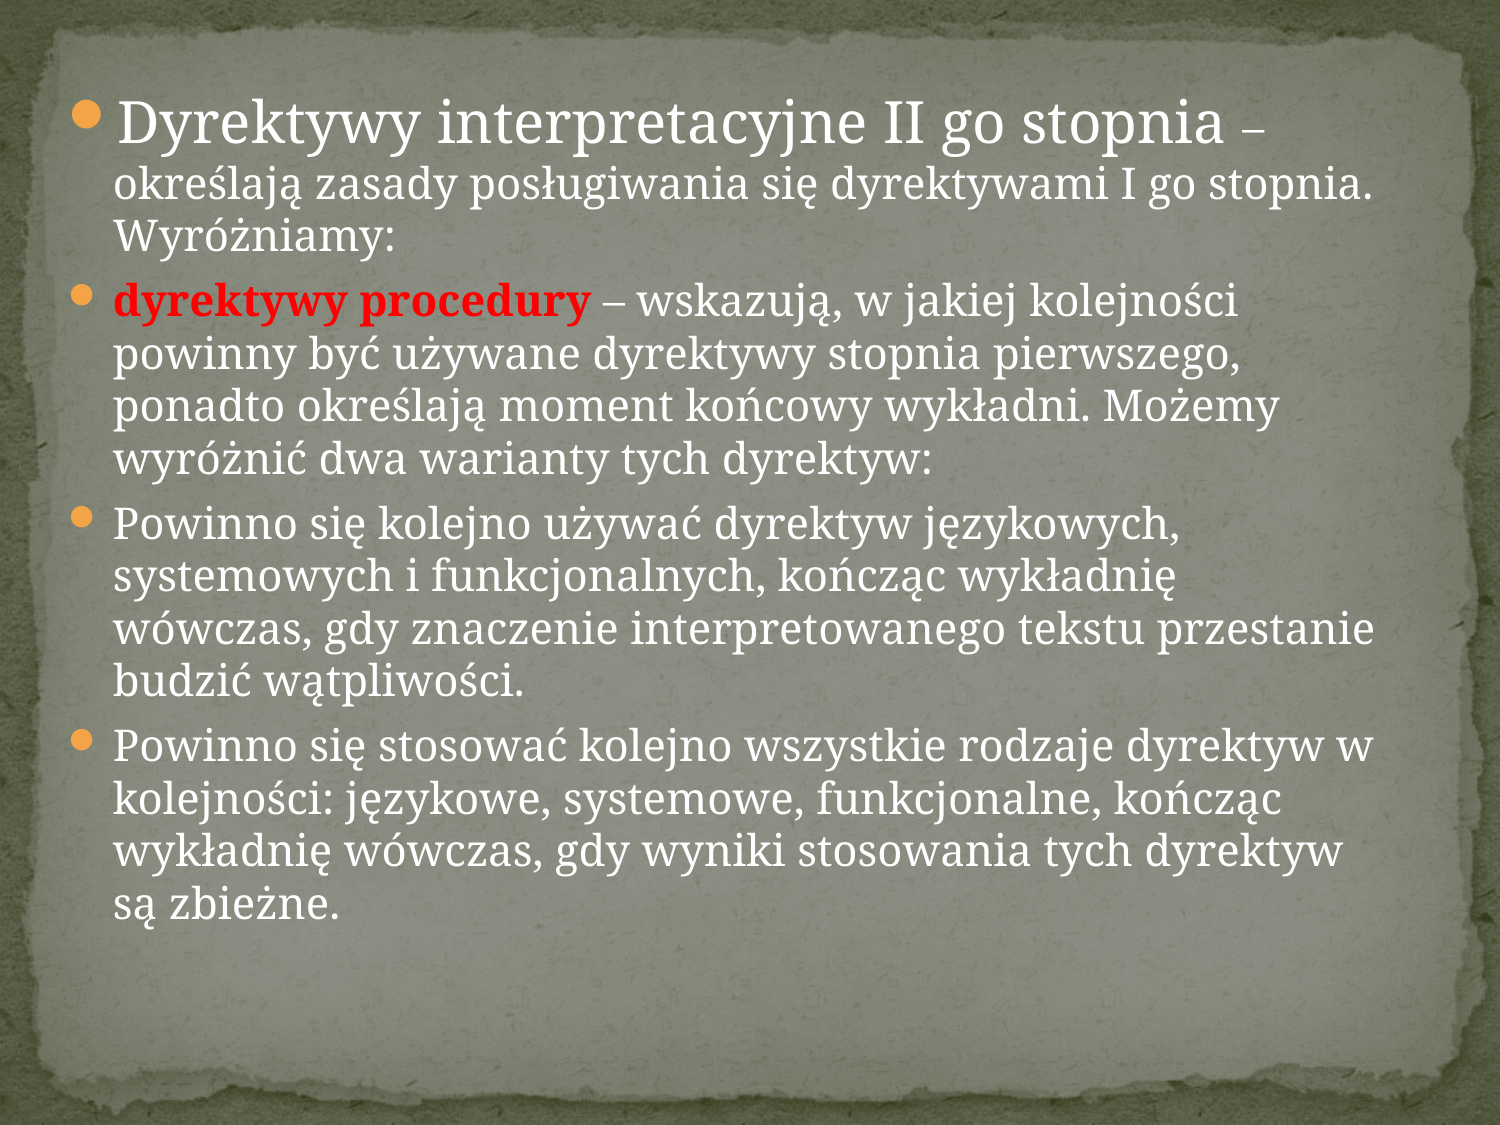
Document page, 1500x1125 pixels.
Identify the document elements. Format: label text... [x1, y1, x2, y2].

list Dyrektywy interpretacyjne II go stopnia – określają zasady posługiwania się dyrektywami I go stopnia. Wyróżniamy: dyrektywy procedury – wskazują, w jakiej kolejności powinny być używane dyrektywy stopnia pierwszego, ponadto określają moment końcowy wykładni. Możemy wyróżnić dwa warianty tych dyrektyw: Powinno się kolejno używać dyrektyw językowych, systemowych i funkcjonalnych, kończąc wykładnię wówczas, gdy znaczenie interpretowanego tekstu przestanie budzić wątpliwości. Powinno się stosować kolejno wszystkie rodzaje dyrektyw w kolejności: językowe, systemowe, funkcjonalne, kończąc wykładnię wówczas, gdy wyniki stosowania tych dyrektyw są zbieżne. [53, 78, 1404, 1012]
